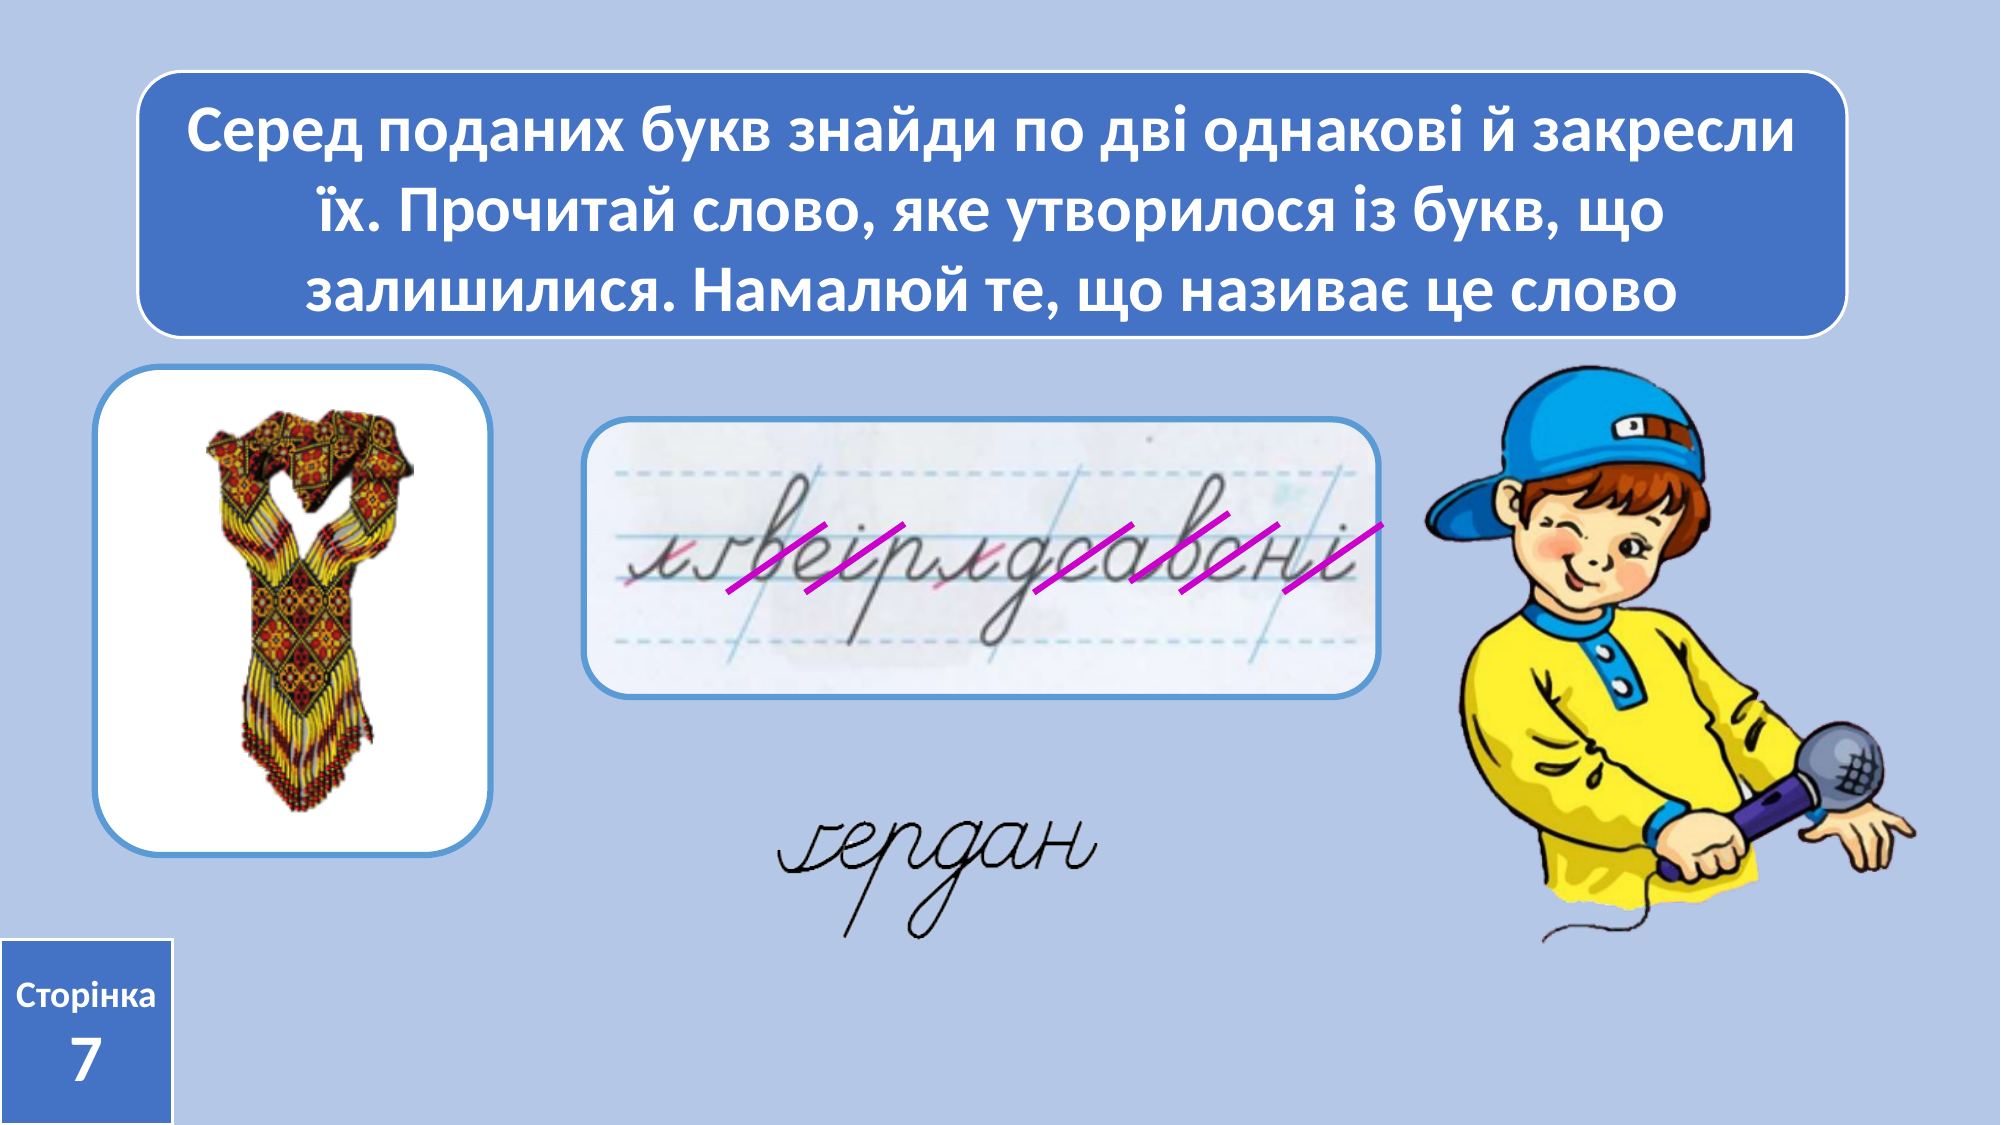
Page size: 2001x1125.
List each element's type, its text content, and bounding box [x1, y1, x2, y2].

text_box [1129, 512, 1230, 582]
text_box Серед поданих букв знайди по дві однакові й закресли їх. Прочитай слово, яке утворилося із букв, що залишилися. Намалюй те, що називає це слово [136, 69, 1849, 340]
text_box Сторінка 7 [0, 938, 174, 1125]
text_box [1033, 523, 1134, 593]
picture [1407, 343, 1924, 966]
text_box [93, 365, 492, 857]
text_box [726, 523, 805, 593]
picture [583, 419, 1379, 698]
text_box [1179, 523, 1280, 593]
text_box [1283, 523, 1383, 593]
picture [206, 408, 414, 814]
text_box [805, 523, 905, 593]
picture [763, 726, 1158, 969]
